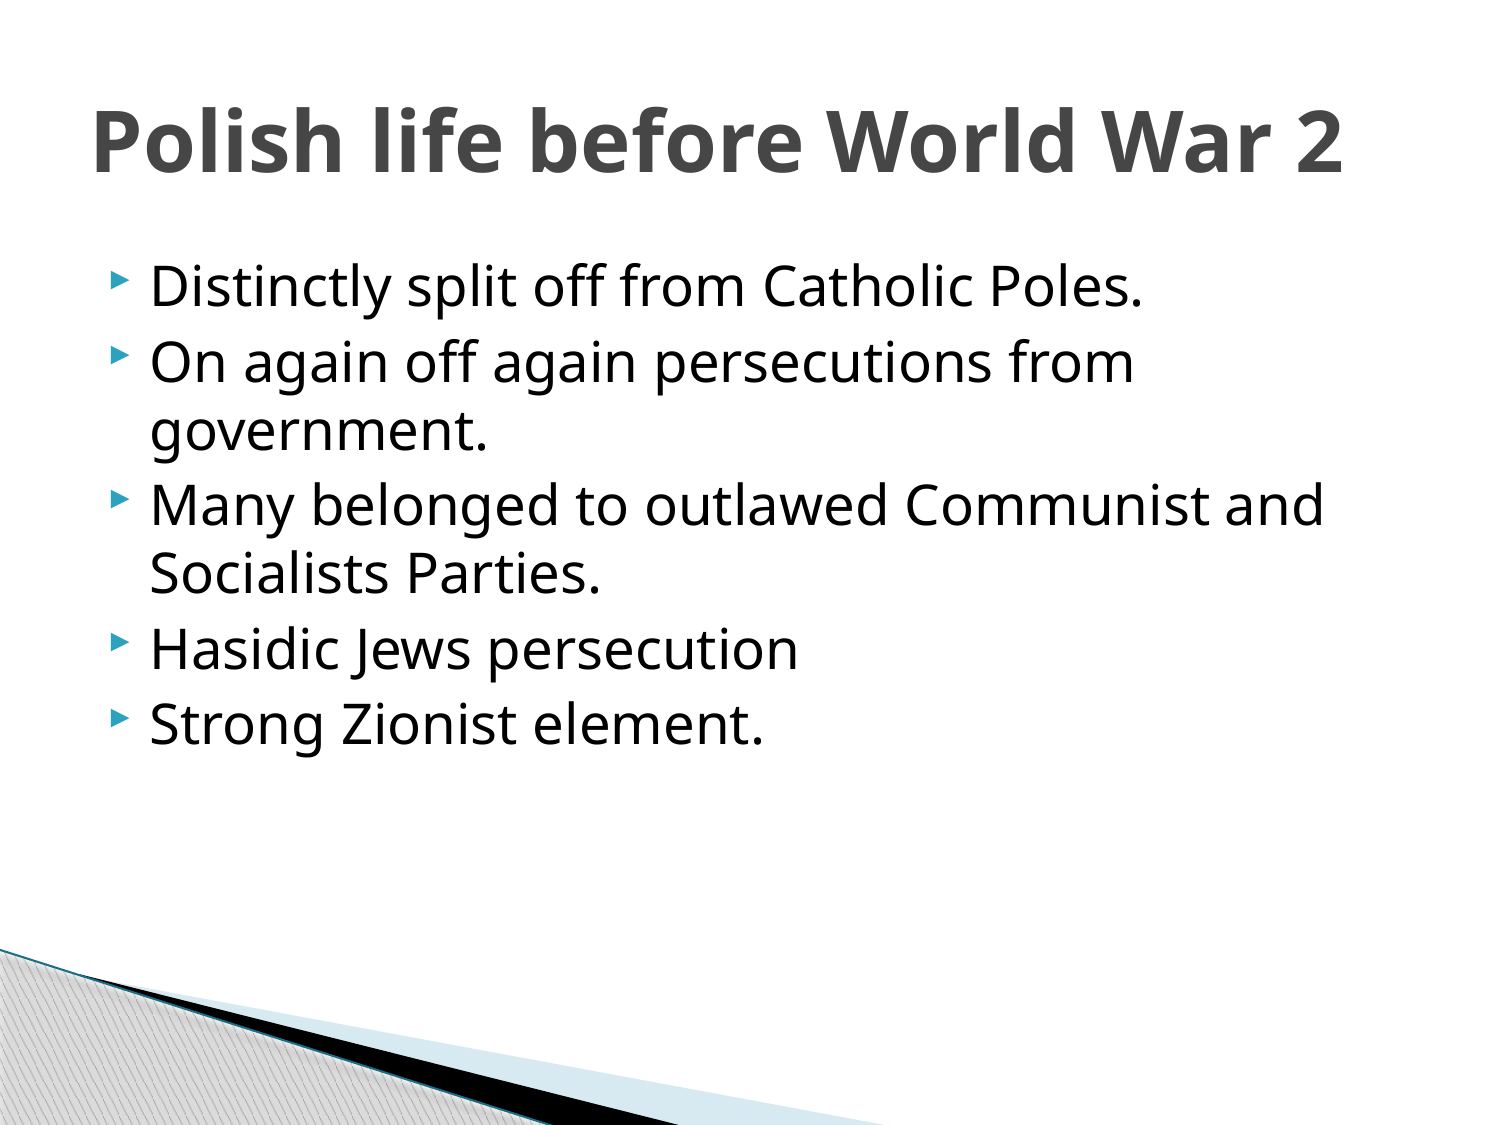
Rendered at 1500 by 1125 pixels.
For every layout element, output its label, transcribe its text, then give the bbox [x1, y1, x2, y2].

title Polish life before World War 2 [75, 45, 1425, 233]
list Distinctly split off from Catholic Poles. On again off again persecutions from government. Many belonged to outlawed Communist and Socialists Parties. Hasidic Jews persecution Strong Zionist element. [75, 243, 1425, 986]
